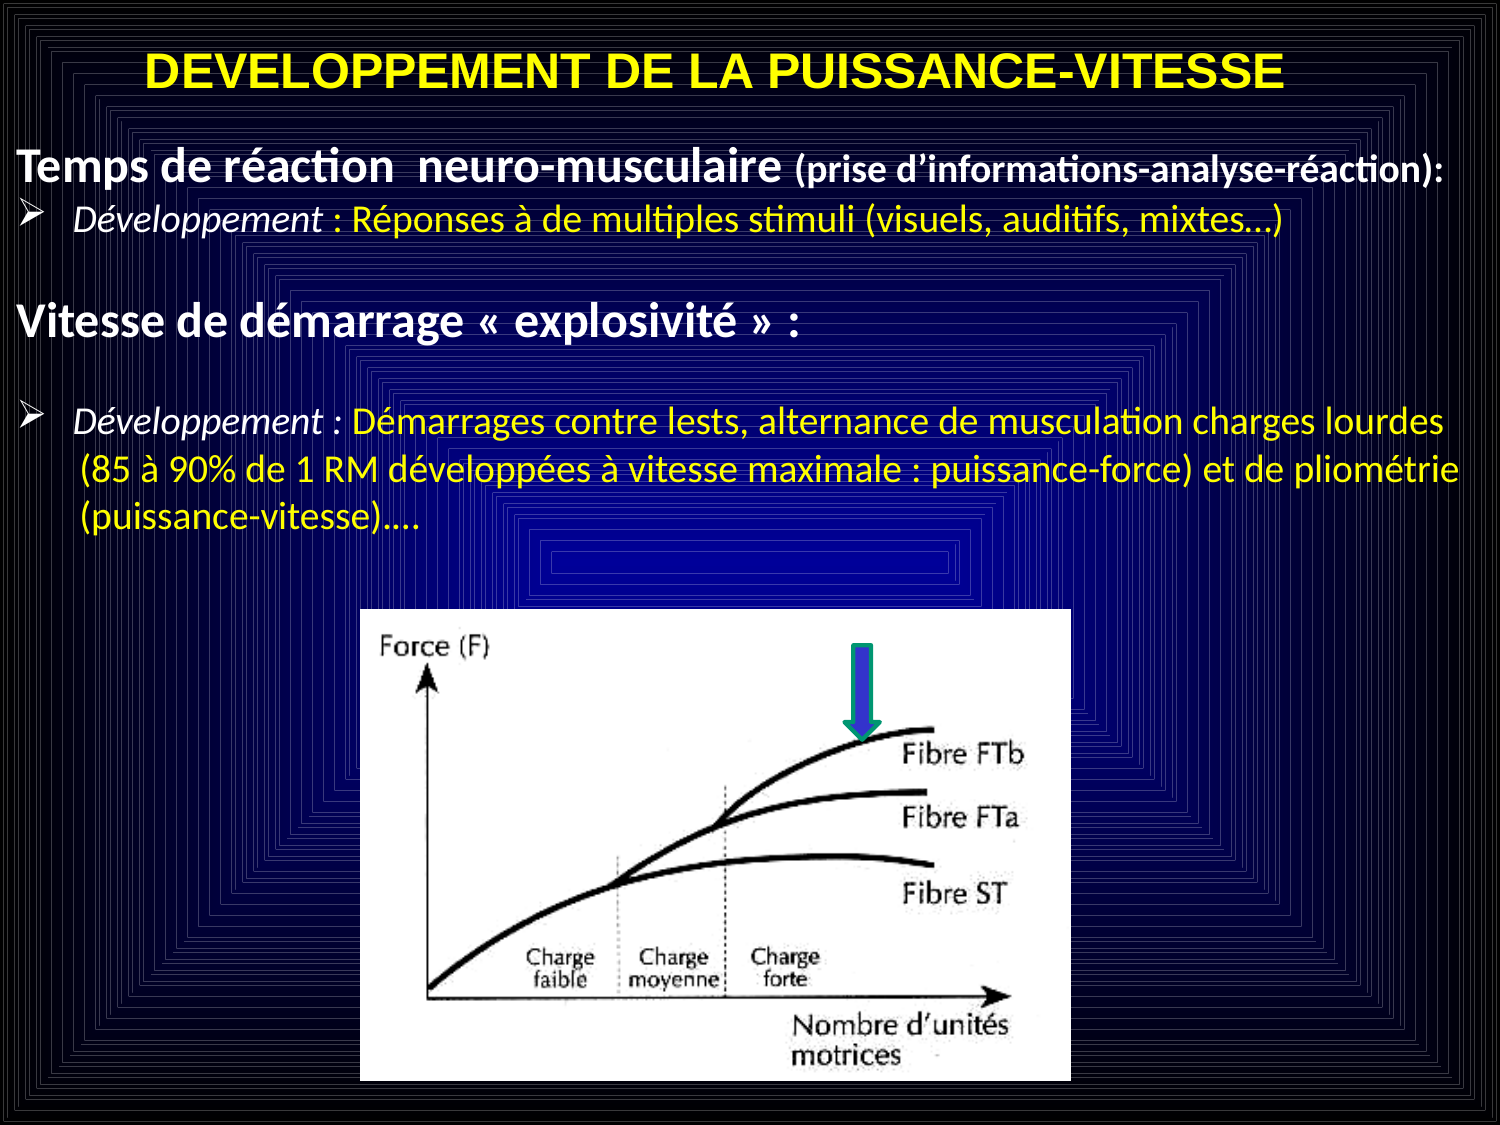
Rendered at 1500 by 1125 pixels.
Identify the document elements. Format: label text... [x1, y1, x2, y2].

text_box DEVELOPPEMENT DE LA PUISSANCE-VITESSE [130, 30, 1301, 106]
picture [359, 609, 1071, 1081]
text_box Temps de réaction neuro-musculaire (prise d’informations-analyse-réaction): Développement : Réponses à de multiples stimuli (visuels, auditifs, mixtes…) Vitesse de démarrage « explosivité » : Développement : Démarrages contre lests, alternance de musculation charges lourdes (85 à 90% de 1 RM développées à vitesse maximale : puissance-force) et de pliométrie (puissance-vitesse).… [1, 125, 1486, 546]
